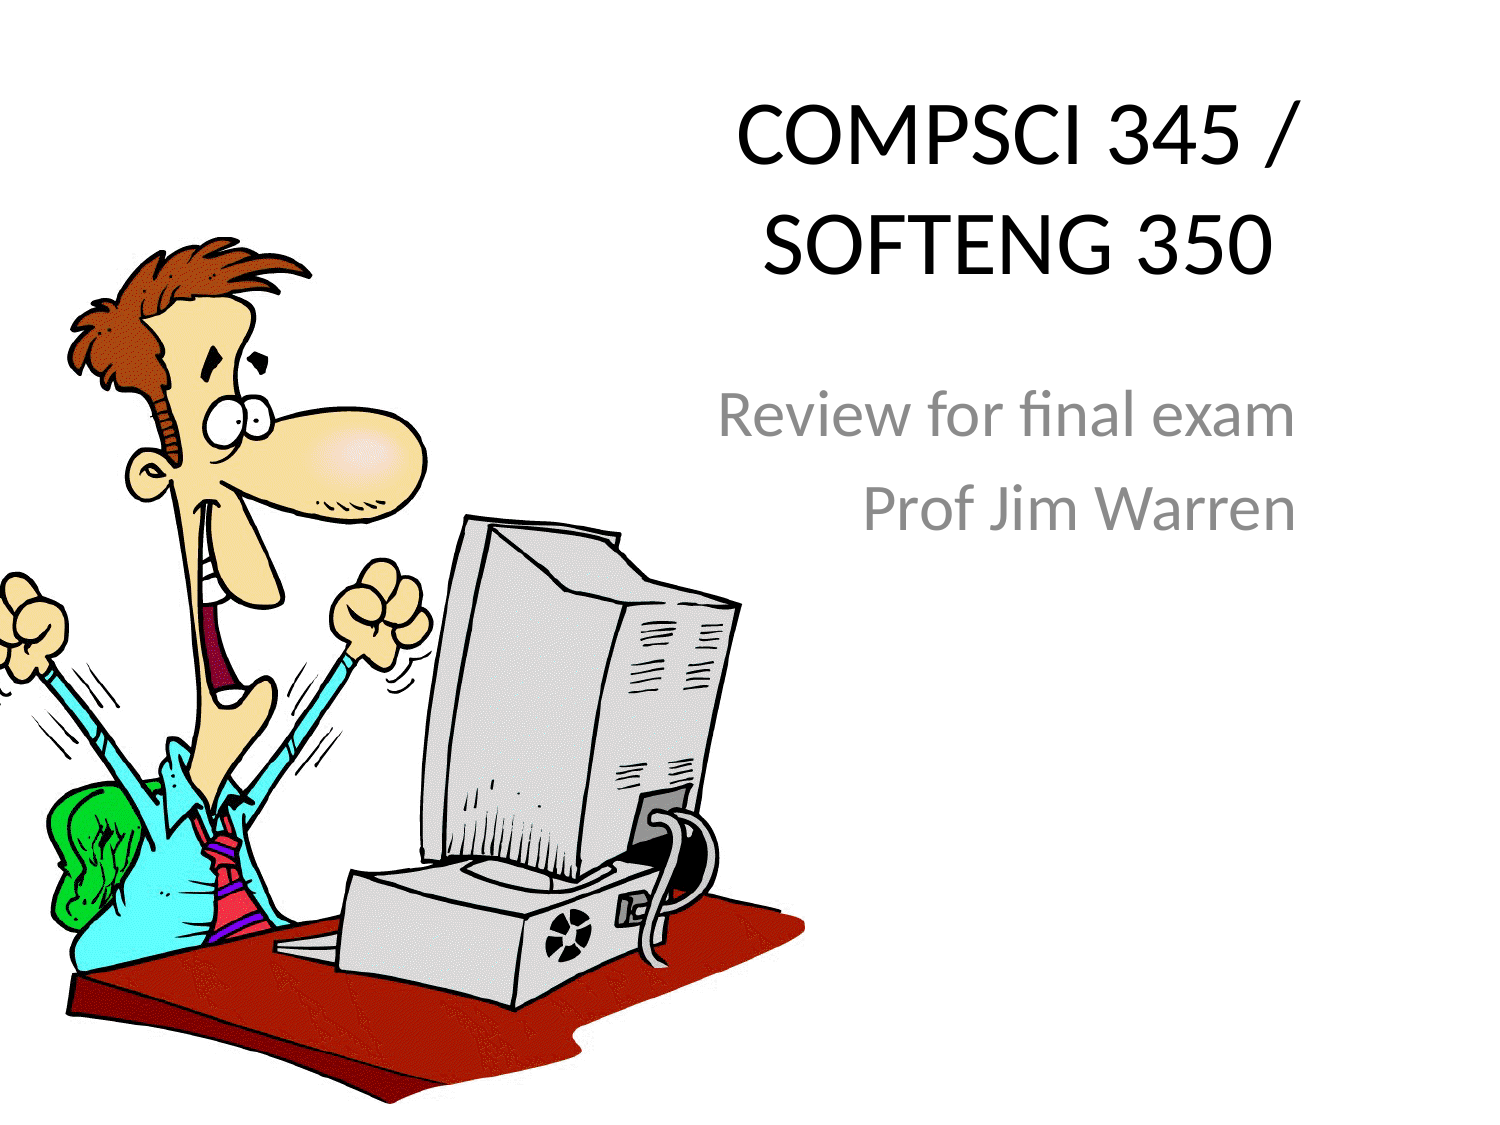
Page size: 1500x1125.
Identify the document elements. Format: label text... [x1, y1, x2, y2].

title COMPSCI 345 / SOFTENG 350 [587, 62, 1450, 304]
subtitle Review for final exam Prof Jim Warren [810, 362, 1313, 650]
picture [0, 237, 806, 1104]
